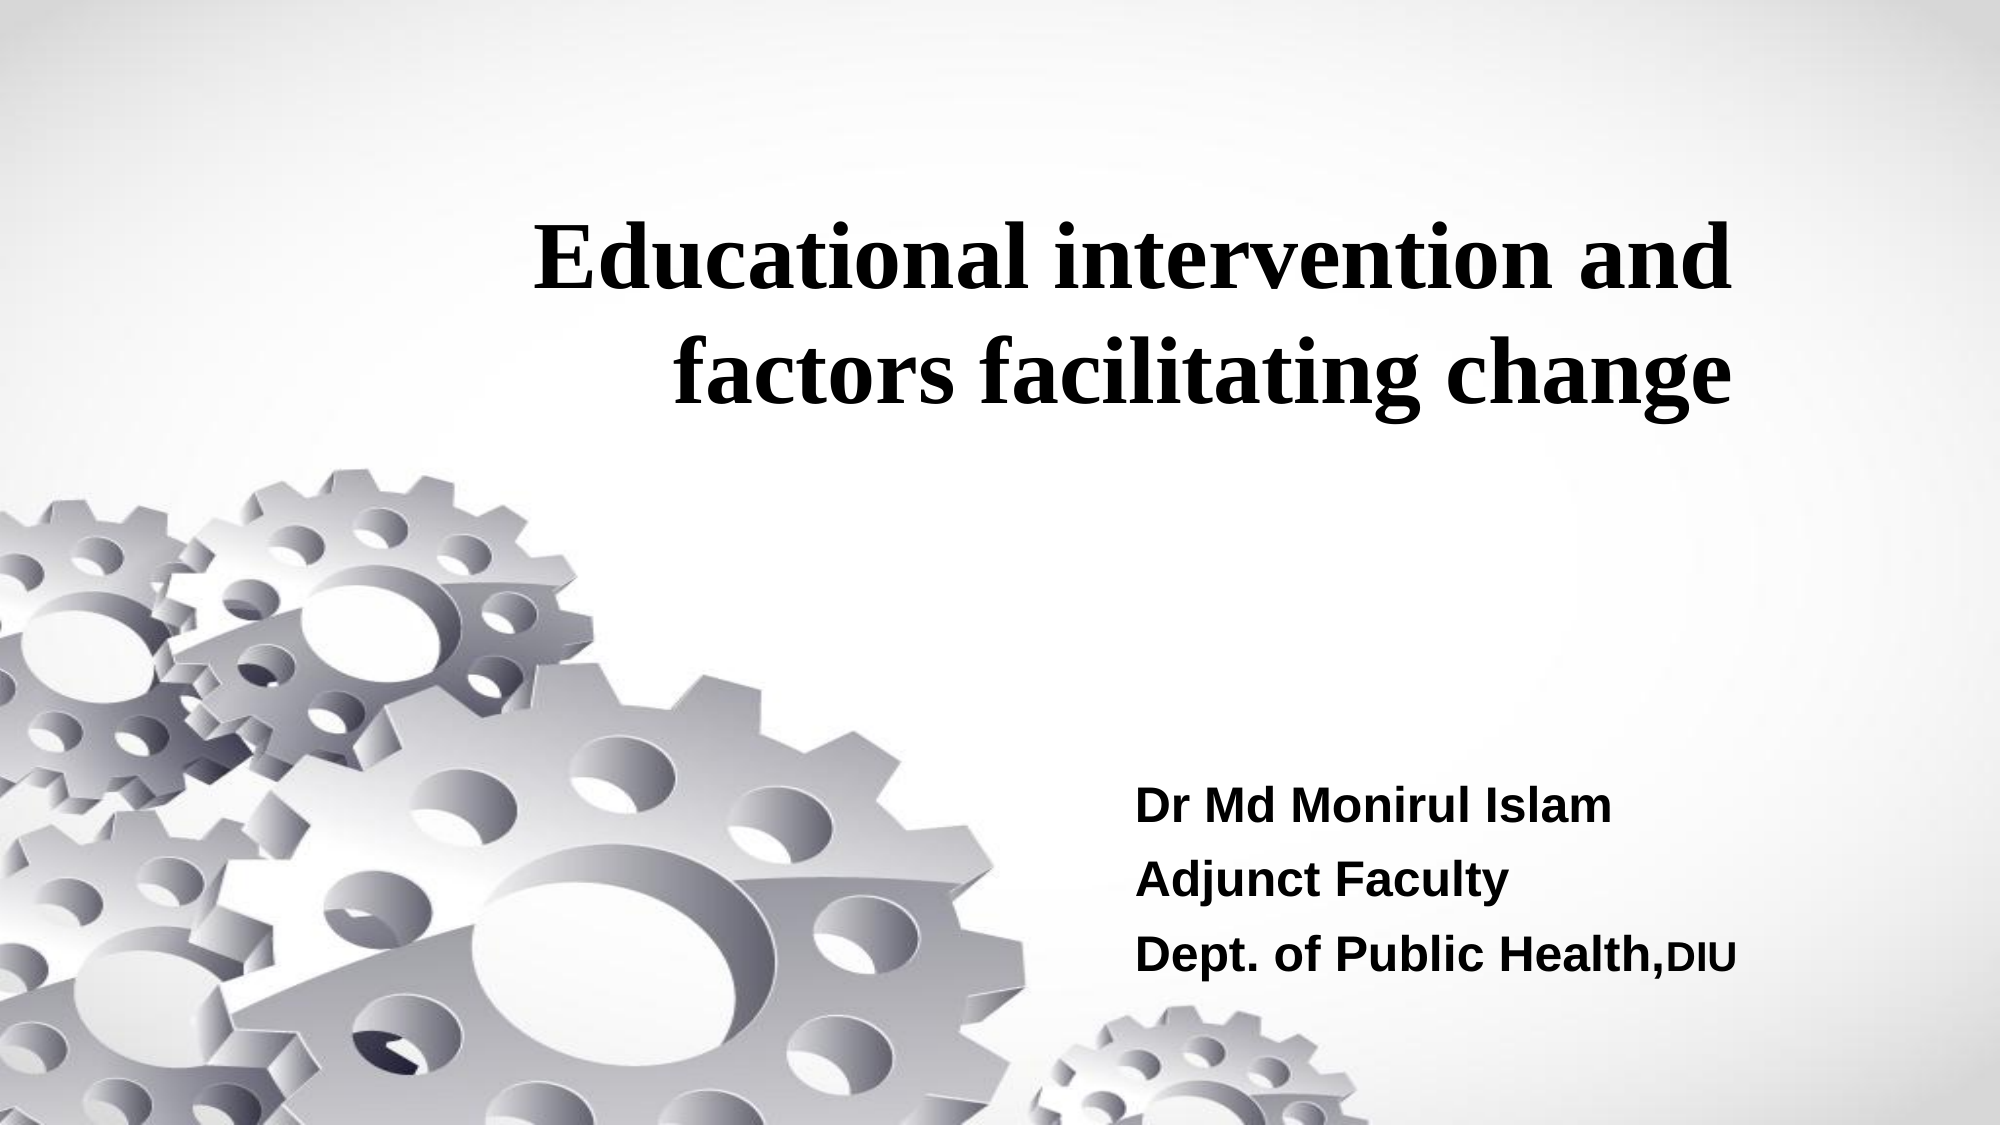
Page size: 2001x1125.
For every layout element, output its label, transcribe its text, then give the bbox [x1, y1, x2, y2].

picture [0, 0, 2000, 1125]
subtitle Dr Md Monirul Islam Adjunct Faculty Dept. of Public Health,DIU [1119, 764, 1949, 1040]
title Educational intervention and factors facilitating change [249, 184, 1750, 431]
